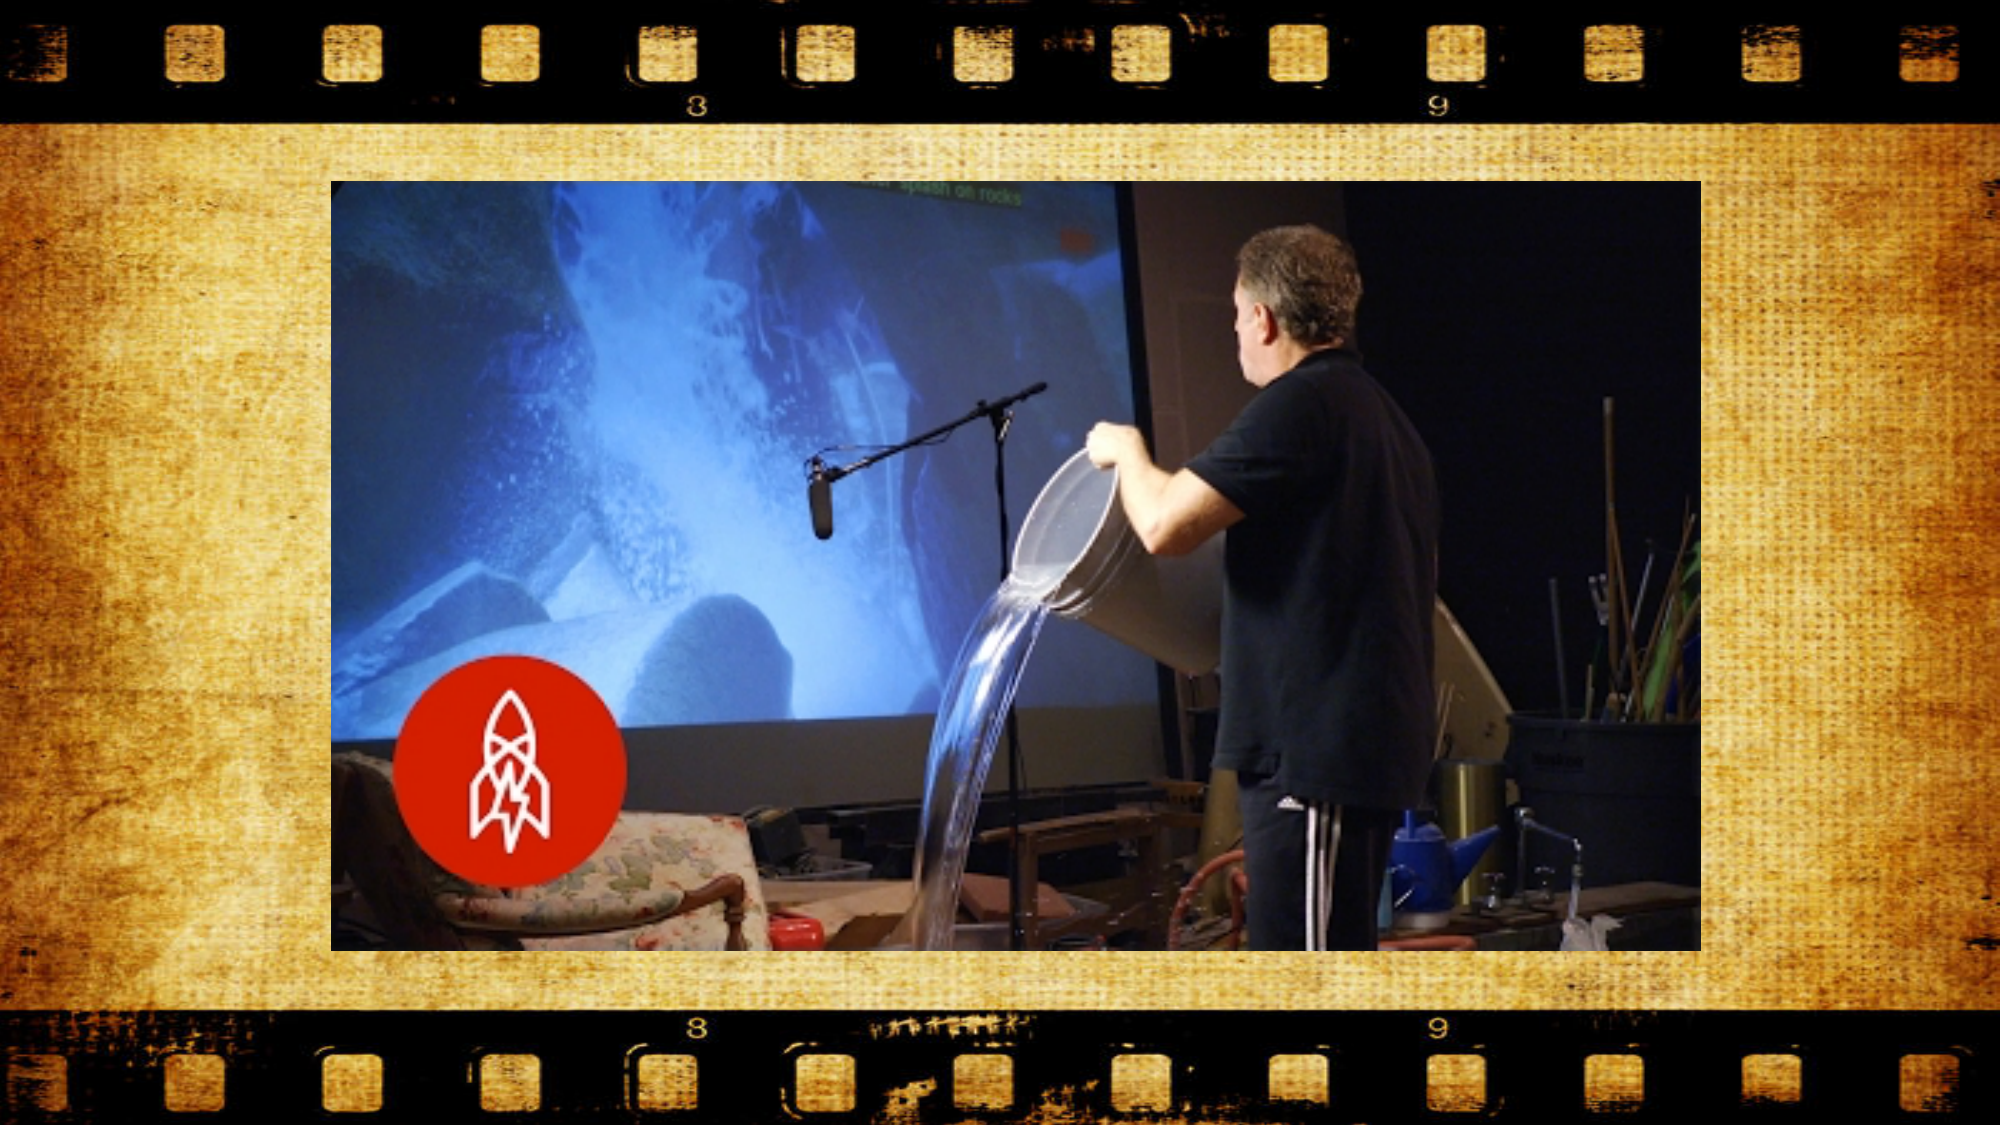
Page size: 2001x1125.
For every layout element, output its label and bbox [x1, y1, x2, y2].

text_box [330, 180, 1702, 952]
picture [0, 0, 2000, 1125]
